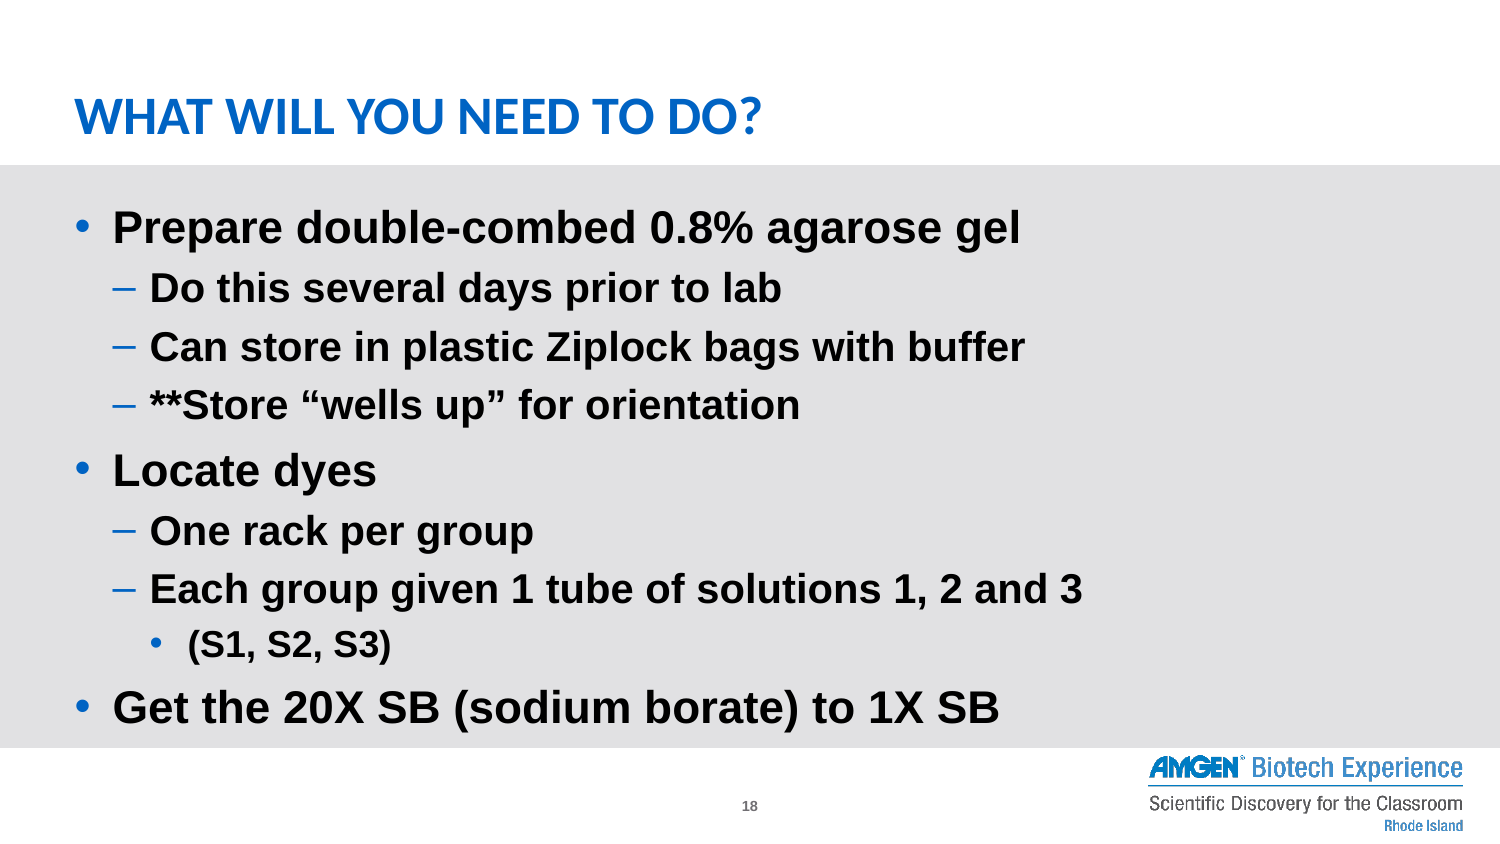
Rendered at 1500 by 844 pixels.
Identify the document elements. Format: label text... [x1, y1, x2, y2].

title WHAT WILL YOU NEED TO DO? [59, 0, 1441, 153]
picture [1148, 755, 1463, 831]
list Prepare double-combed 0.8% agarose gel Do this several days prior to lab Can store in plastic Ziplock bags with buffer **Store “wells up” for orientation Locate dyes One rack per group Each group given 1 tube of solutions 1, 2 and 3 (S1, S2, S3) Get the 20X SB (sodium borate) to 1X SB [59, 190, 1441, 721]
